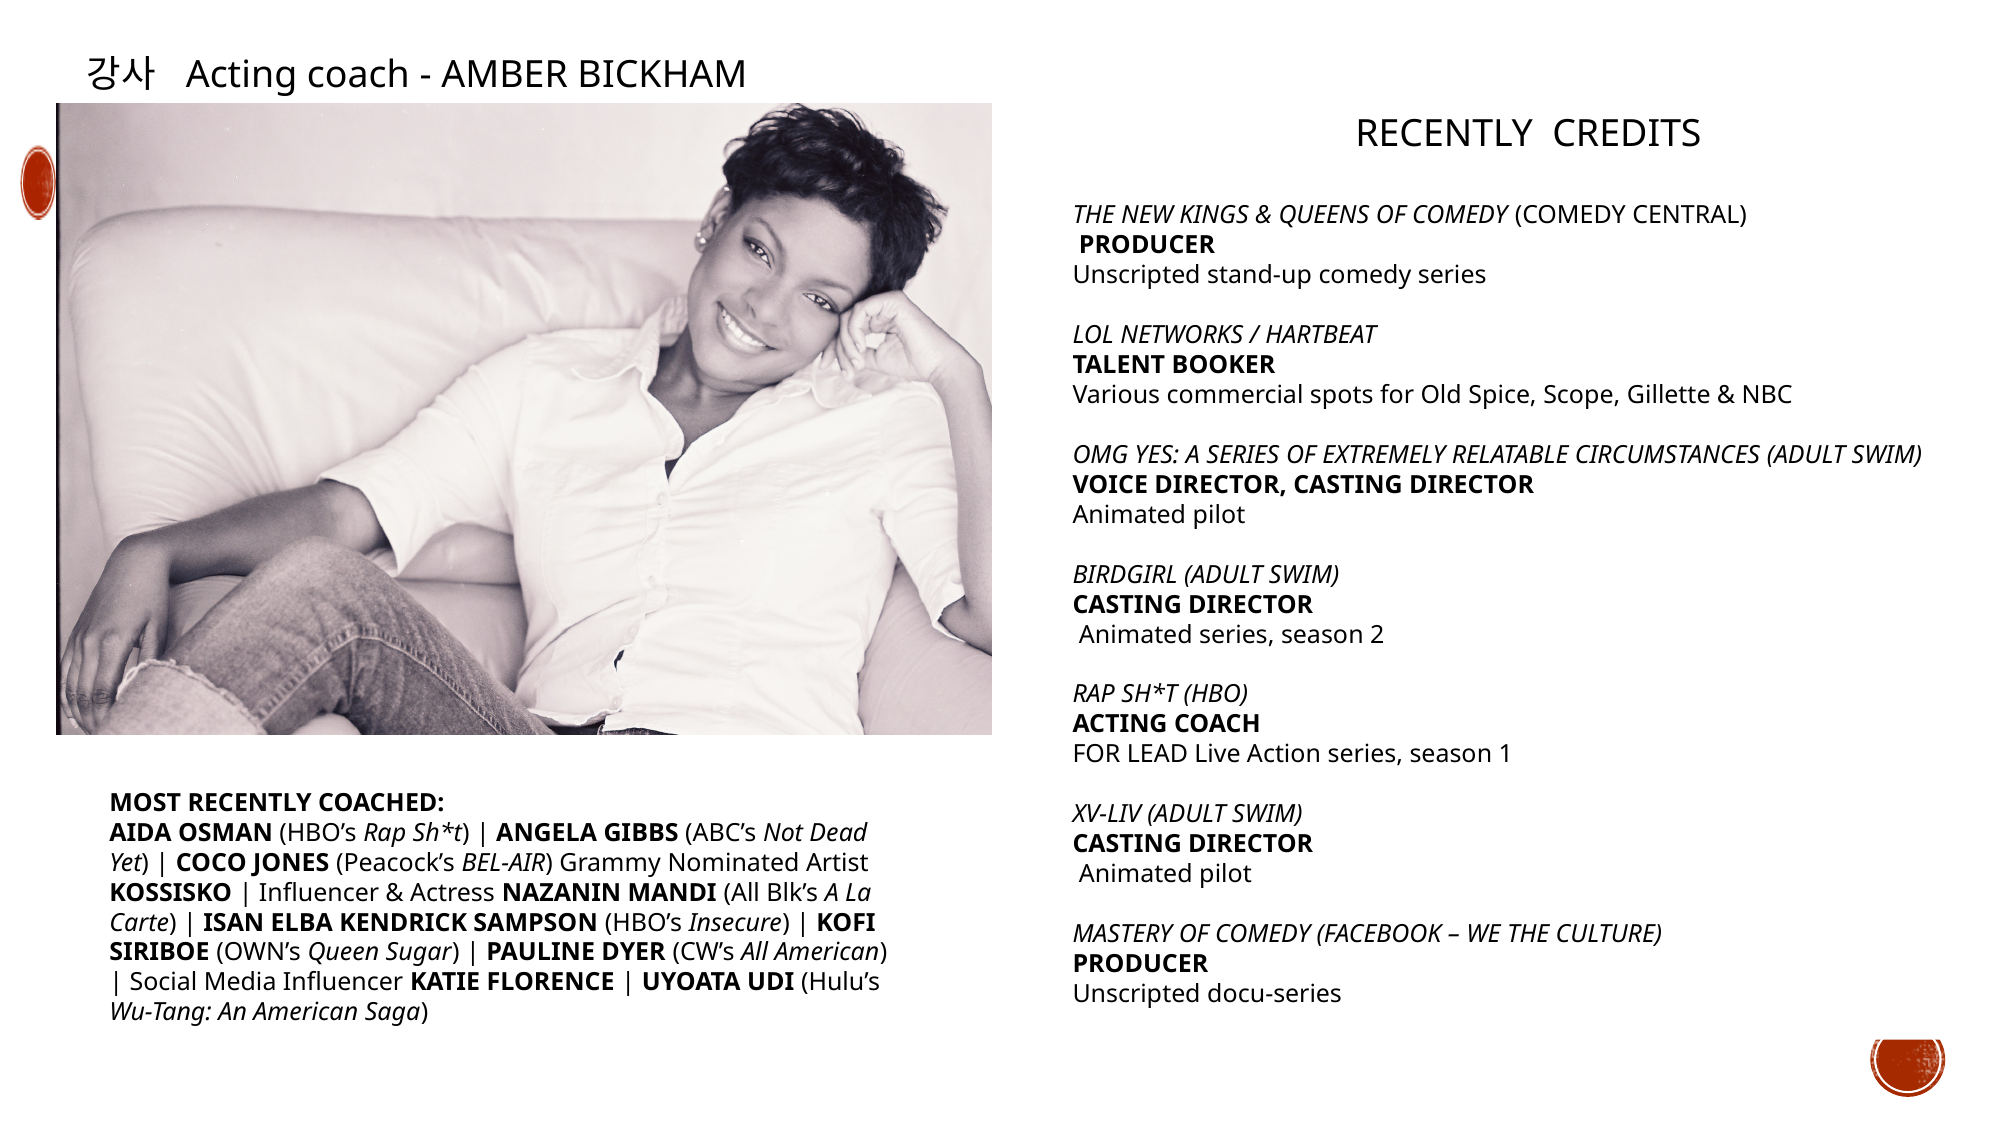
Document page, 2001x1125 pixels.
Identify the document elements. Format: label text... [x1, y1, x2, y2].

text_box RECENTLY CREDITS THE NEW KINGS & QUEENS OF COMEDY (COMEDY CENTRAL) PRODUCER Unscripted stand-up comedy series LOL NETWORKS / HARTBEAT TALENT BOOKER Various commercial spots for Old Spice, Scope, Gillette & NBC OMG YES: A SERIES OF EXTREMELY RELATABLE CIRCUMSTANCES (ADULT SWIM) VOICE DIRECTOR, CASTING DIRECTOR Animated pilot BIRDGIRL (ADULT SWIM) CASTING DIRECTOR Animated series, season 2 RAP SH*T (HBO) ACTING COACH FOR LEAD Live Action series, season 1 XV-LIV (ADULT SWIM) CASTING DIRECTOR Animated pilot MASTERY OF COMEDY (FACEBOOK – WE THE CULTURE) PRODUCER Unscripted docu-series [1057, 56, 2000, 1040]
text_box 강사 Acting coach - AMBER BICKHAM [72, 43, 850, 102]
picture [20, 103, 992, 735]
text_box MOST RECENTLY COACHED: AIDA OSMAN (HBO’s Rap Sh*t) | ANGELA GIBBS (ABC’s Not Dead Yet) | COCO JONES (Peacock’s BEL-AIR) Grammy Nominated Artist KOSSISKO | Influencer & Actress NAZANIN MANDI (All Blk’s A La Carte) | ISAN ELBA KENDRICK SAMPSON (HBO’s Insecure) | KOFI SIRIBOE (OWN’s Queen Sugar) | PAULINE DYER (CW’s All American) | Social Media Influencer KATIE FLORENCE | UYOATA UDI (Hulu’s Wu-Tang: An American Saga) [94, 778, 914, 1079]
